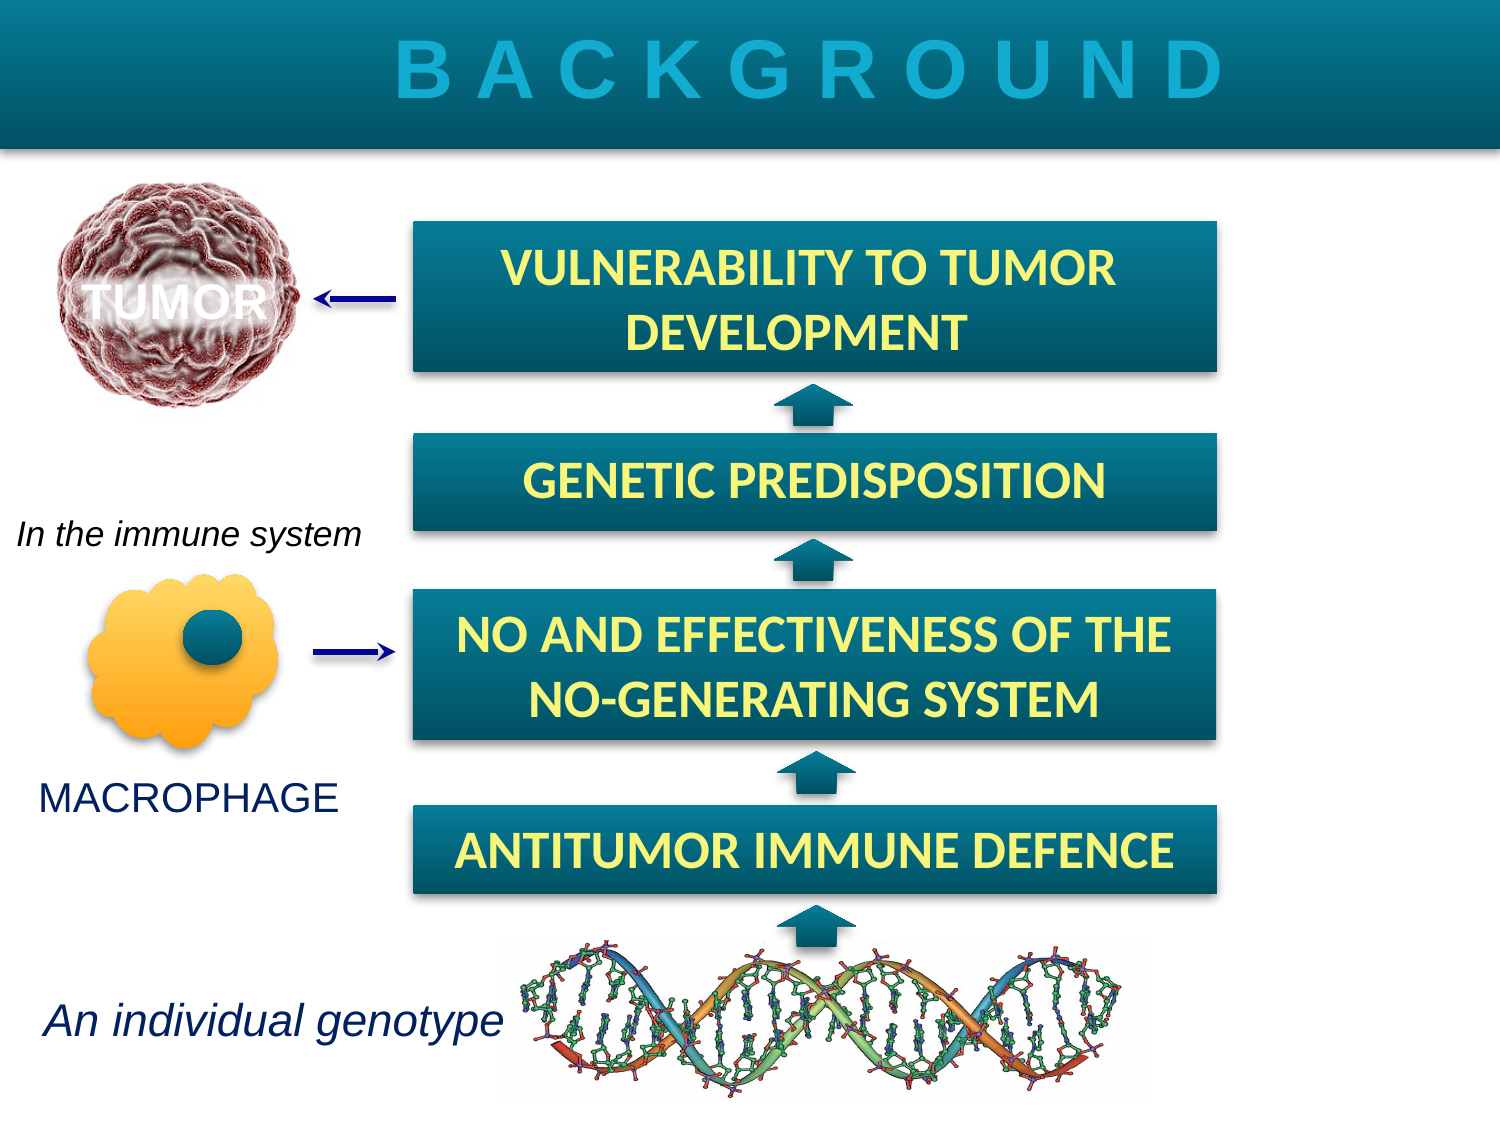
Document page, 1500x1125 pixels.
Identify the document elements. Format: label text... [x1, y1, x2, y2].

text_box [773, 543, 854, 582]
text_box [413, 221, 1217, 372]
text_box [412, 589, 1217, 740]
text_box [0, 0, 1500, 149]
list VULNERABILITY TO TUMOR DEVELOPMENT [419, 231, 1199, 362]
text_box B A C K G R O U N D [336, 7, 1282, 123]
text_box [776, 751, 857, 794]
text_box In the immune system [1, 503, 388, 561]
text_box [413, 805, 1218, 894]
text_box [773, 383, 854, 427]
text_box [776, 906, 857, 940]
picture [495, 940, 1152, 1102]
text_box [41, 172, 314, 421]
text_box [413, 433, 1218, 531]
text_box An individual genotype [0, 982, 489, 1053]
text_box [17, 573, 361, 830]
